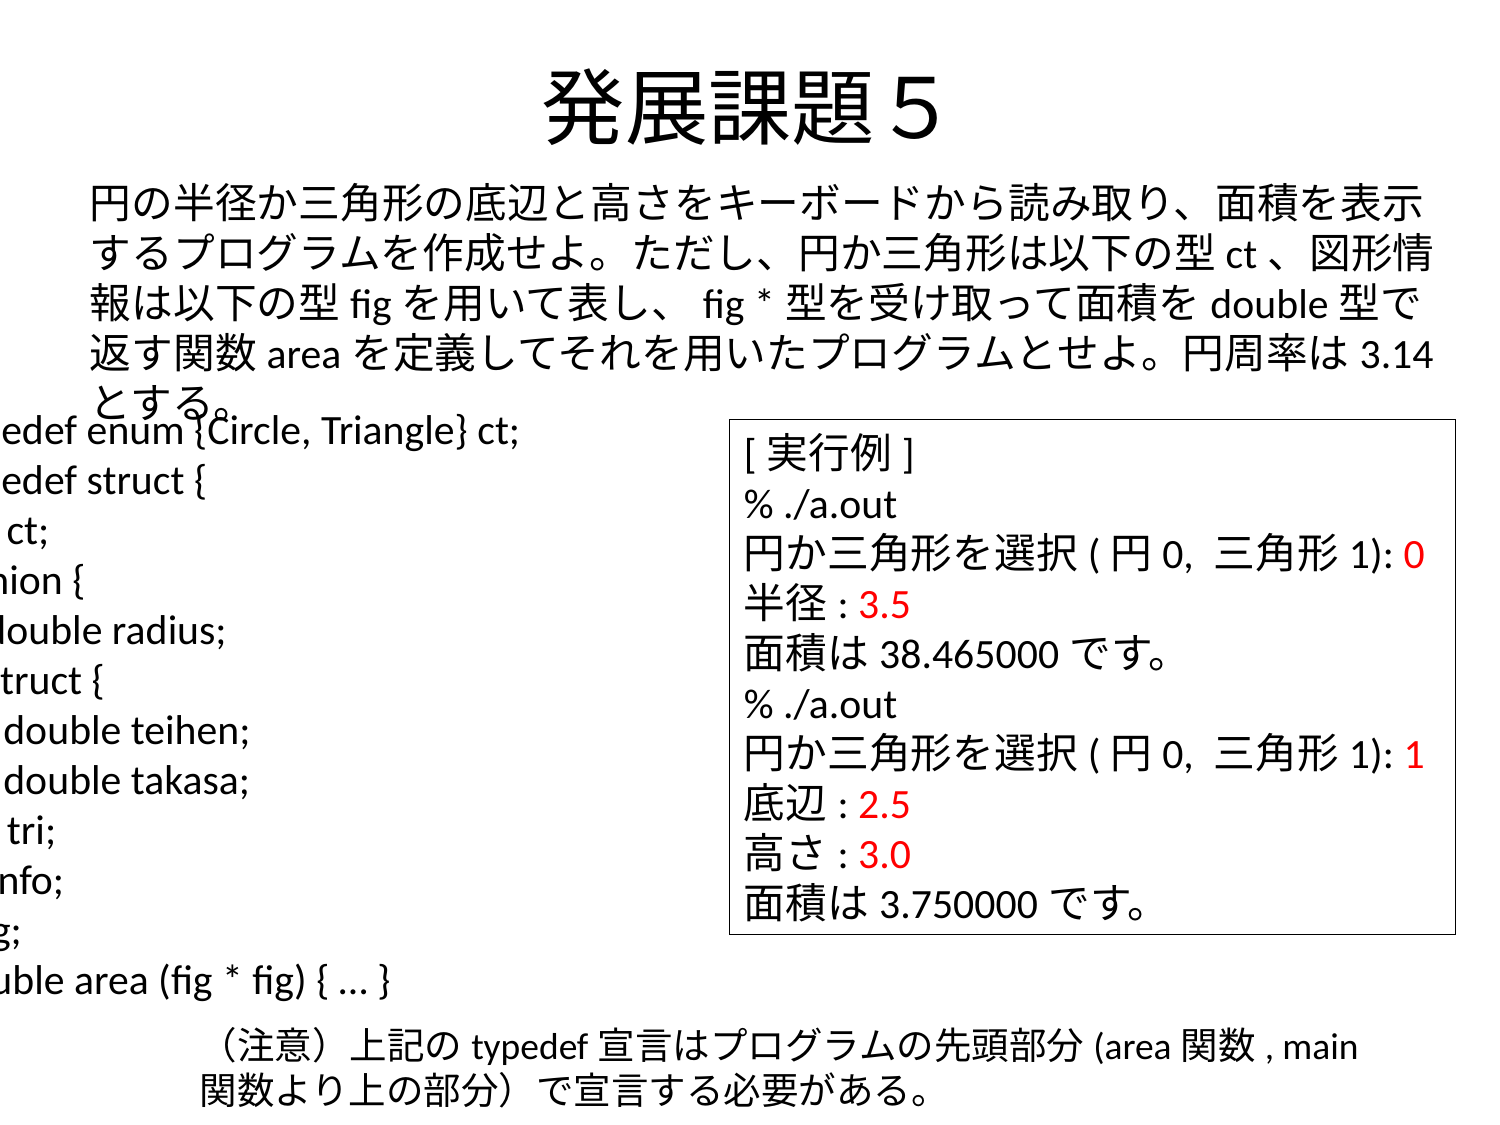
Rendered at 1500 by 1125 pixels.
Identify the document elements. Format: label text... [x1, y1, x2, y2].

text_box （注意）上記のtypedef宣言はプログラムの先頭部分(area関数, main関数より上の部分）で宣言する必要がある。 [185, 1014, 1378, 1119]
title 発展課題５ [75, 33, 1425, 169]
text_box typedef enum {Circle, Triangle} ct; typedef struct { ct ct; union { double radius; struct { double teihen; double takasa; } tri; } info; } fig; double area (fig * fig) { … } [0, 395, 831, 1011]
text_box [実行例] % ./a.out 円か三角形を選択(円0, 三角形1): 0 半径: 3.5 面積は38.465000です。 % ./a.out 円か三角形を選択(円0, 三角形1): 1 底辺: 2.5 高さ: 3.0 面積は3.750000です。 [831, 435, 1456, 935]
text_box 円の半径か三角形の底辺と高さをキーボードから読み取り、面積を表示するプログラムを作成せよ。ただし、円か三角形は以下の型ct、図形情報は以下の型figを用いて表し、fig *型を受け取って面積をdouble型で返す関数areaを定義してそれを用いたプログラムとせよ。円周率は3.14とする。 [74, 169, 1456, 435]
